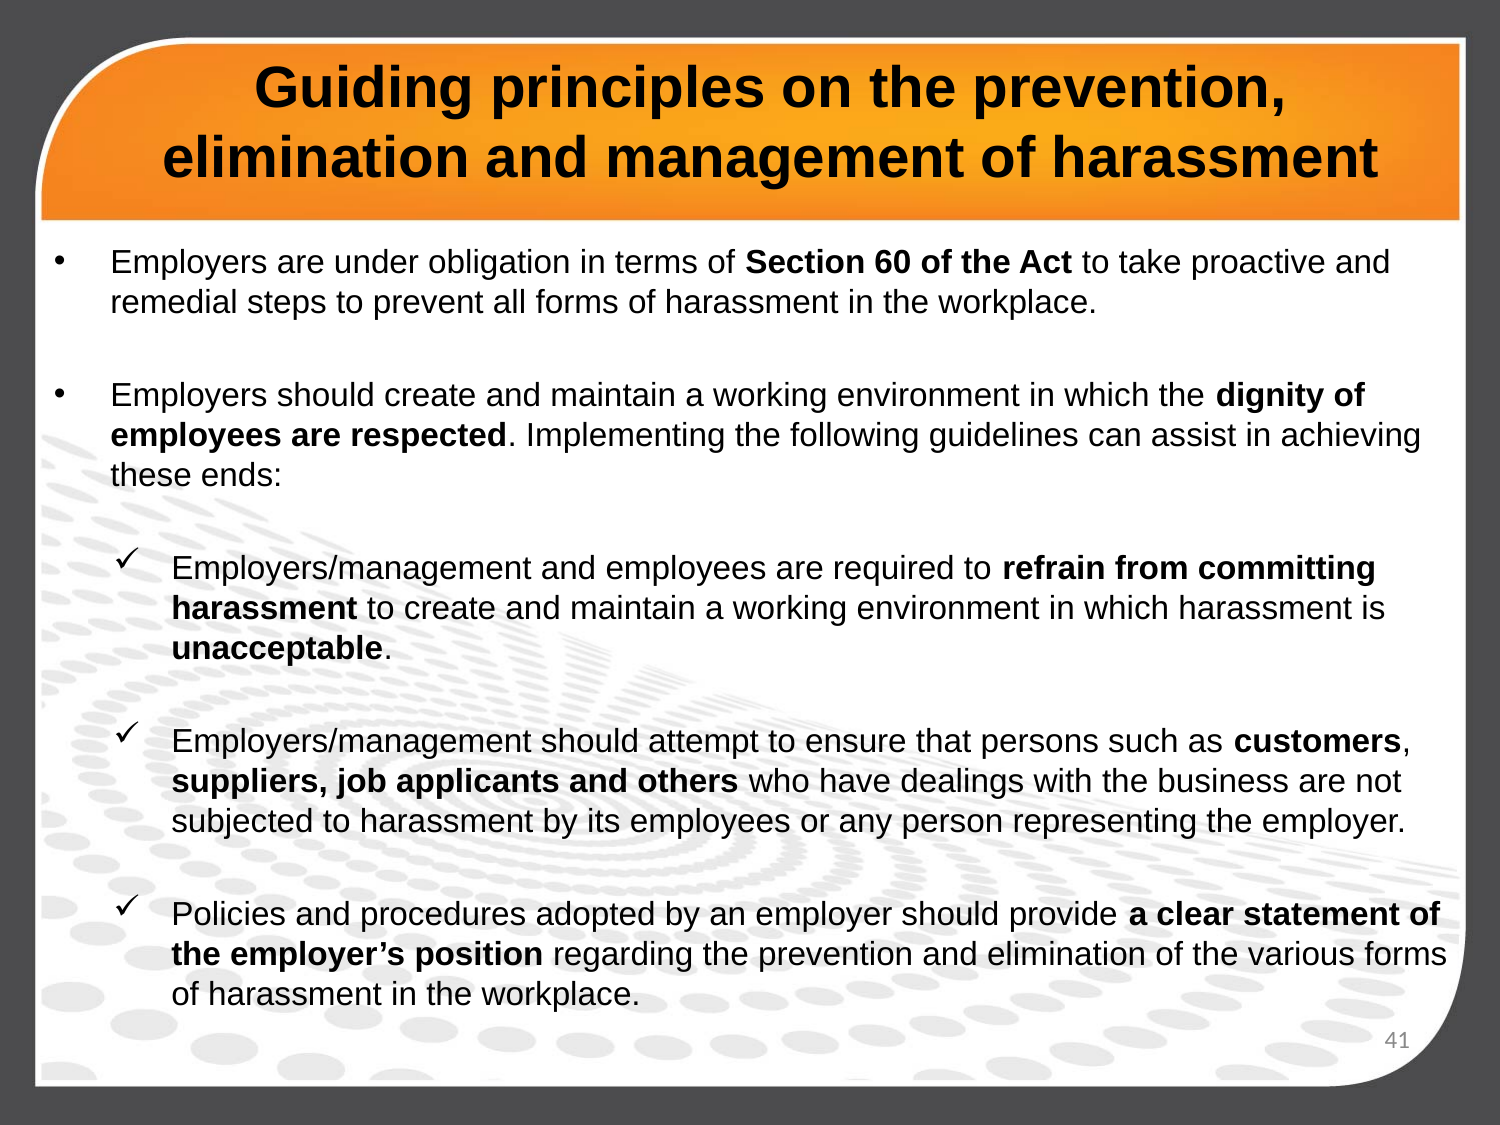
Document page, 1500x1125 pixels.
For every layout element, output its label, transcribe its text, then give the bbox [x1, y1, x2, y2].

picture [0, 0, 1500, 1125]
list Employers are under obligation in terms of Section 60 of the Act to take proactive and remedial steps to prevent all forms of harassment in the workplace. Employers should create and maintain a working environment in which the dignity of employees are respected. Implementing the following guidelines can assist in achieving these ends: Employers/management and employees are required to refrain from committing harassment to create and maintain a working environment in which harassment is unacceptable. Employers/management should attempt to ensure that persons such as customers, suppliers, job applicants and others who have dealings with the business are not subjected to harassment by its employees or any person representing the employer. Policies and procedures adopted by an employer should provide a clear statement of the employer’s position regarding the prevention and elimination of the various forms of harassment in the workplace. [39, 232, 1500, 1103]
slide_number 41 [1074, 973, 1425, 1103]
title Guiding principles on the prevention, elimination and management of harassment [87, 45, 1455, 232]
